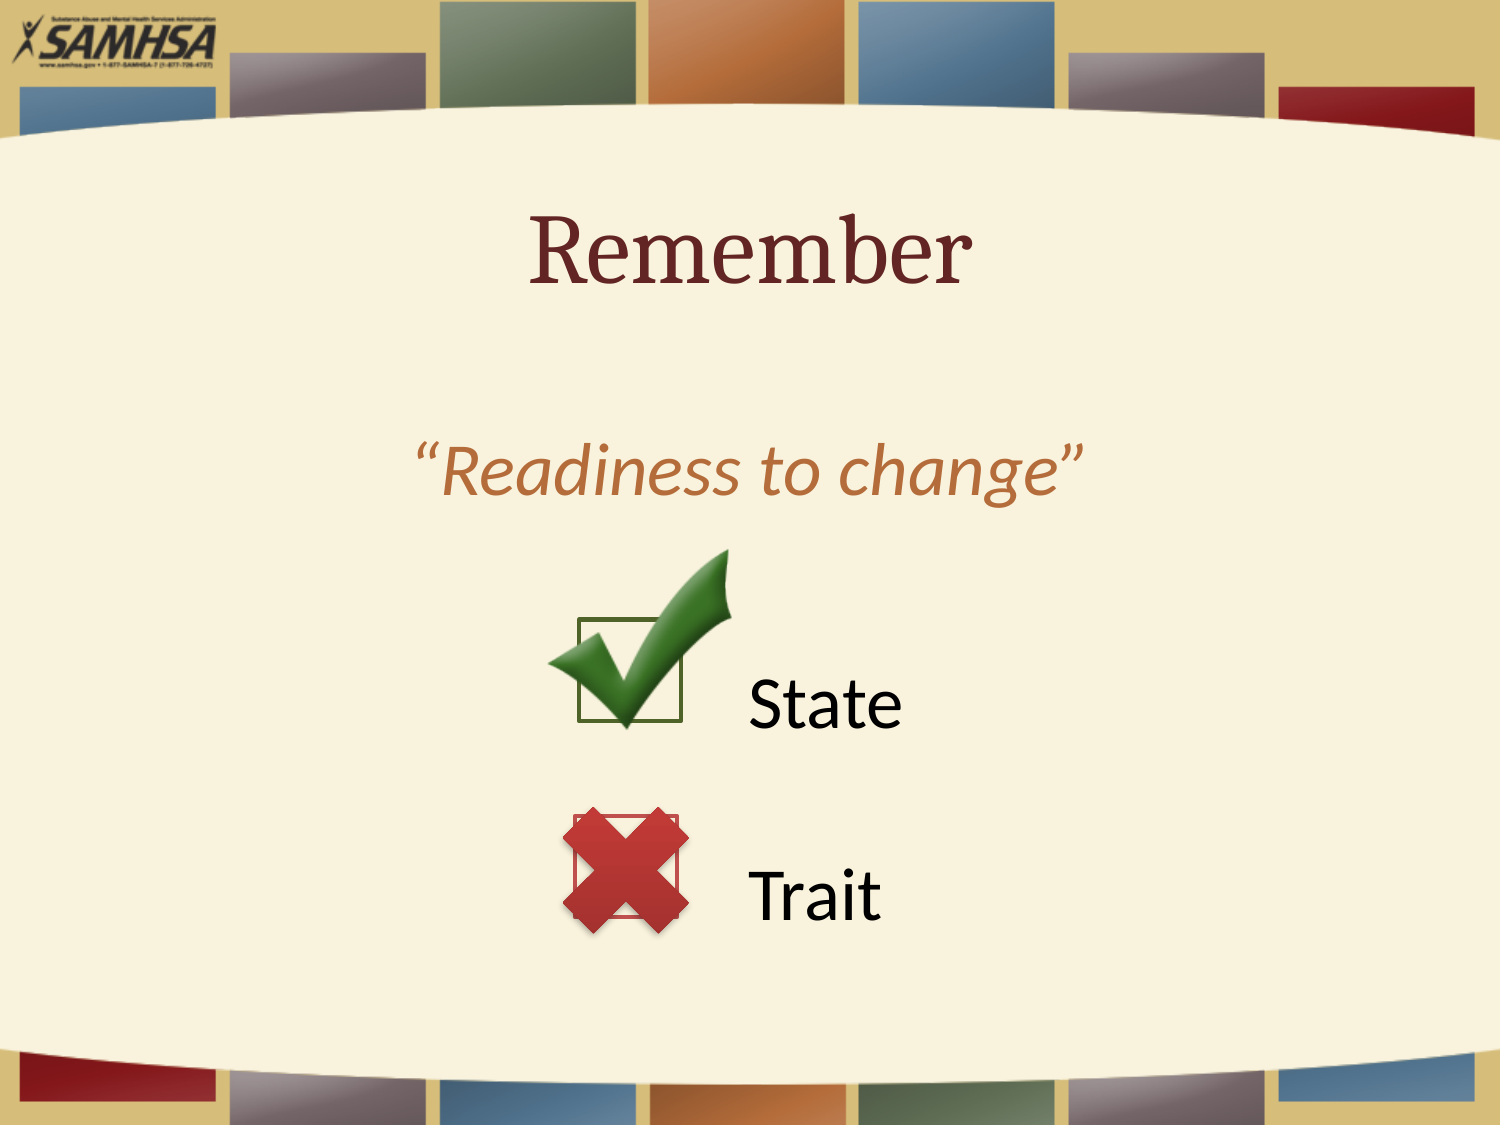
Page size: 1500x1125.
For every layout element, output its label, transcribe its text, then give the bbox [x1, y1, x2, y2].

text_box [533, 619, 1134, 963]
picture [0, 0, 1500, 412]
picture [0, 513, 1500, 1125]
title Remember [75, 149, 1425, 338]
list “Readiness to change” [0, 412, 1500, 513]
